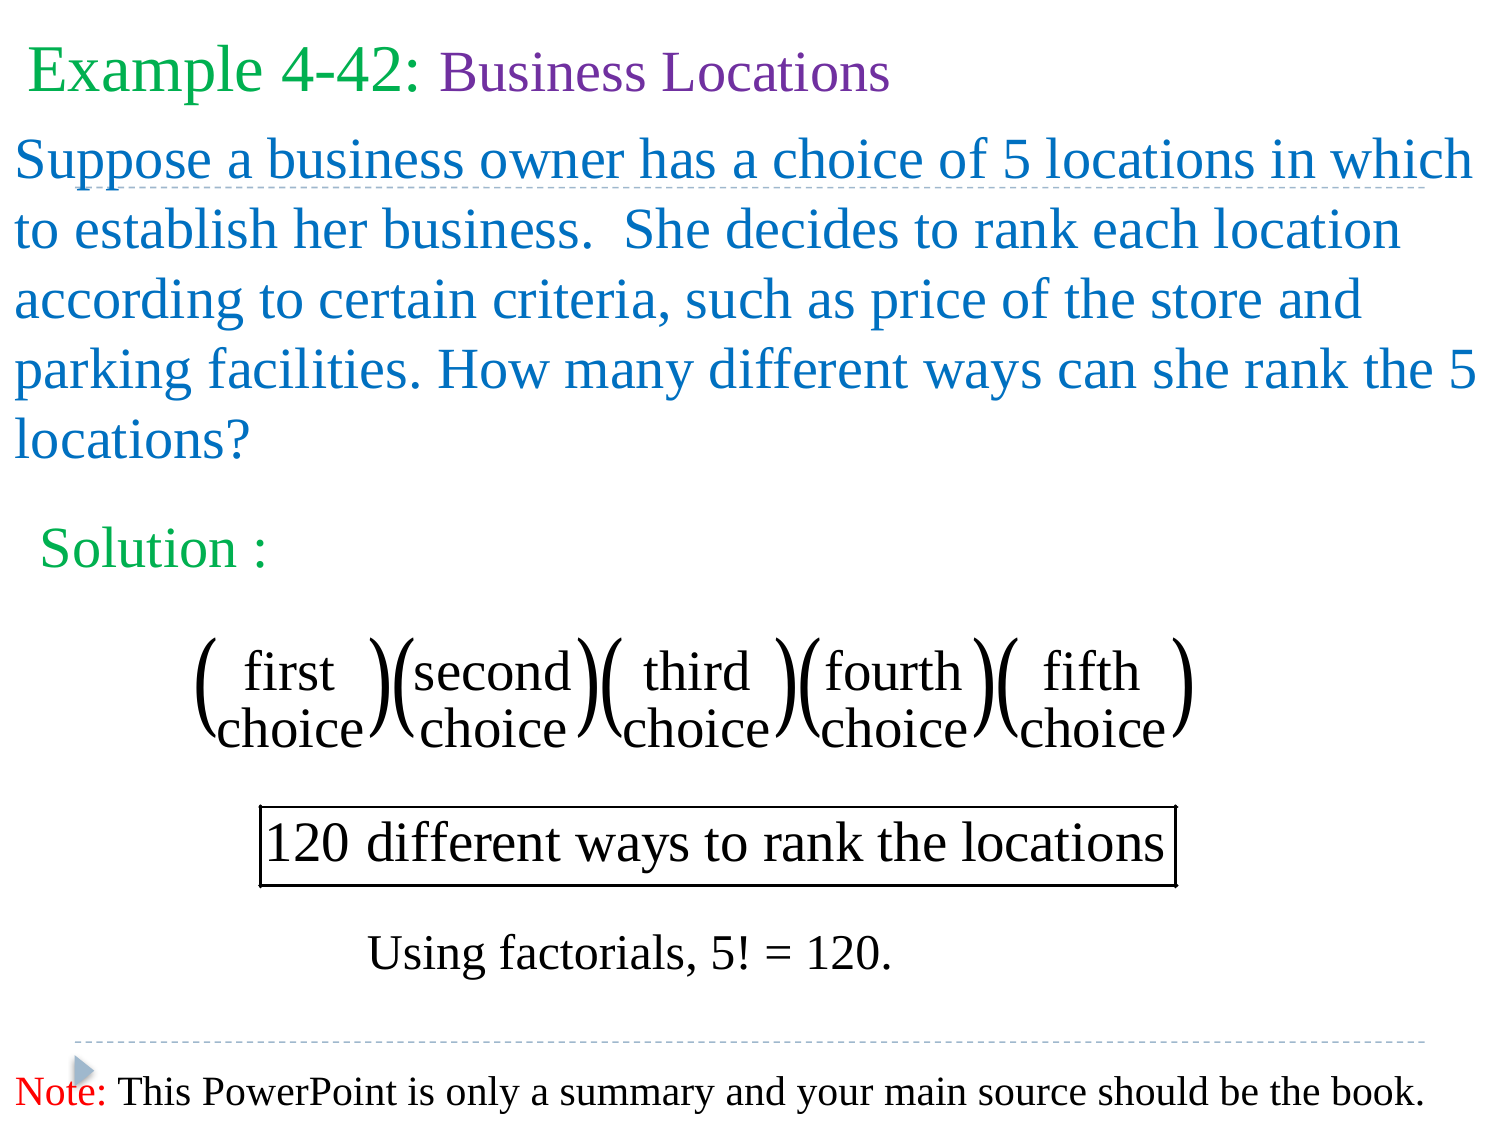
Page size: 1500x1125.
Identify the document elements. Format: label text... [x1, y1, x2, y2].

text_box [187, 632, 1266, 776]
text_box Suppose a business owner has a choice of 5 locations in which to establish her business. She decides to rank each location according to certain criteria, such as price of the store and parking facilities. How many different ways can she rank the 5 locations? [0, 112, 1500, 463]
text_box Solution : [24, 501, 288, 587]
text_box Note: This PowerPoint is only a summary and your main source should be the book. [0, 1056, 1463, 1121]
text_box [249, 795, 1191, 901]
title Example 4-42: Business Locations [12, 0, 1363, 112]
text_box Using factorials, 5! = 120. [352, 914, 909, 987]
